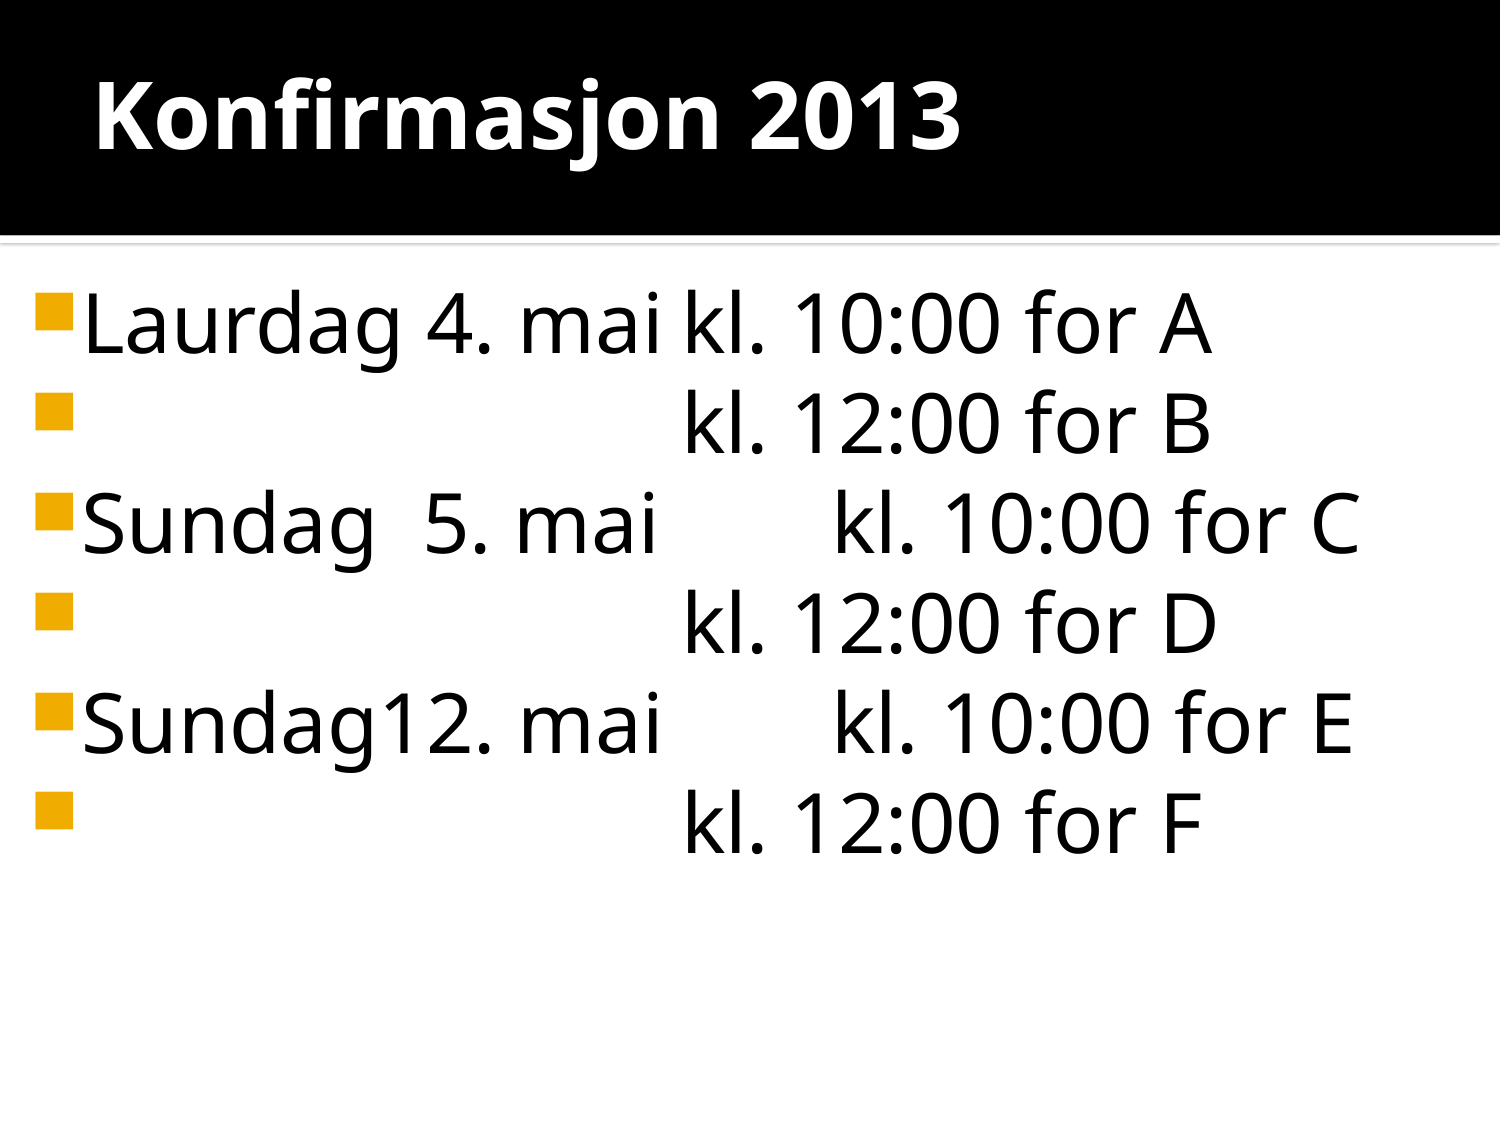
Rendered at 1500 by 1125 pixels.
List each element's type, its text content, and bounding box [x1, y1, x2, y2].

title Konfirmasjon 2013 [76, 42, 1427, 183]
list Laurdag 4. mai kl. 10:00 for A kl. 12:00 for B Sundag 5. mai kl. 10:00 for C kl. 12:00 for D Sundag12. mai kl. 10:00 for E kl. 12:00 for F [0, 255, 1425, 1038]
